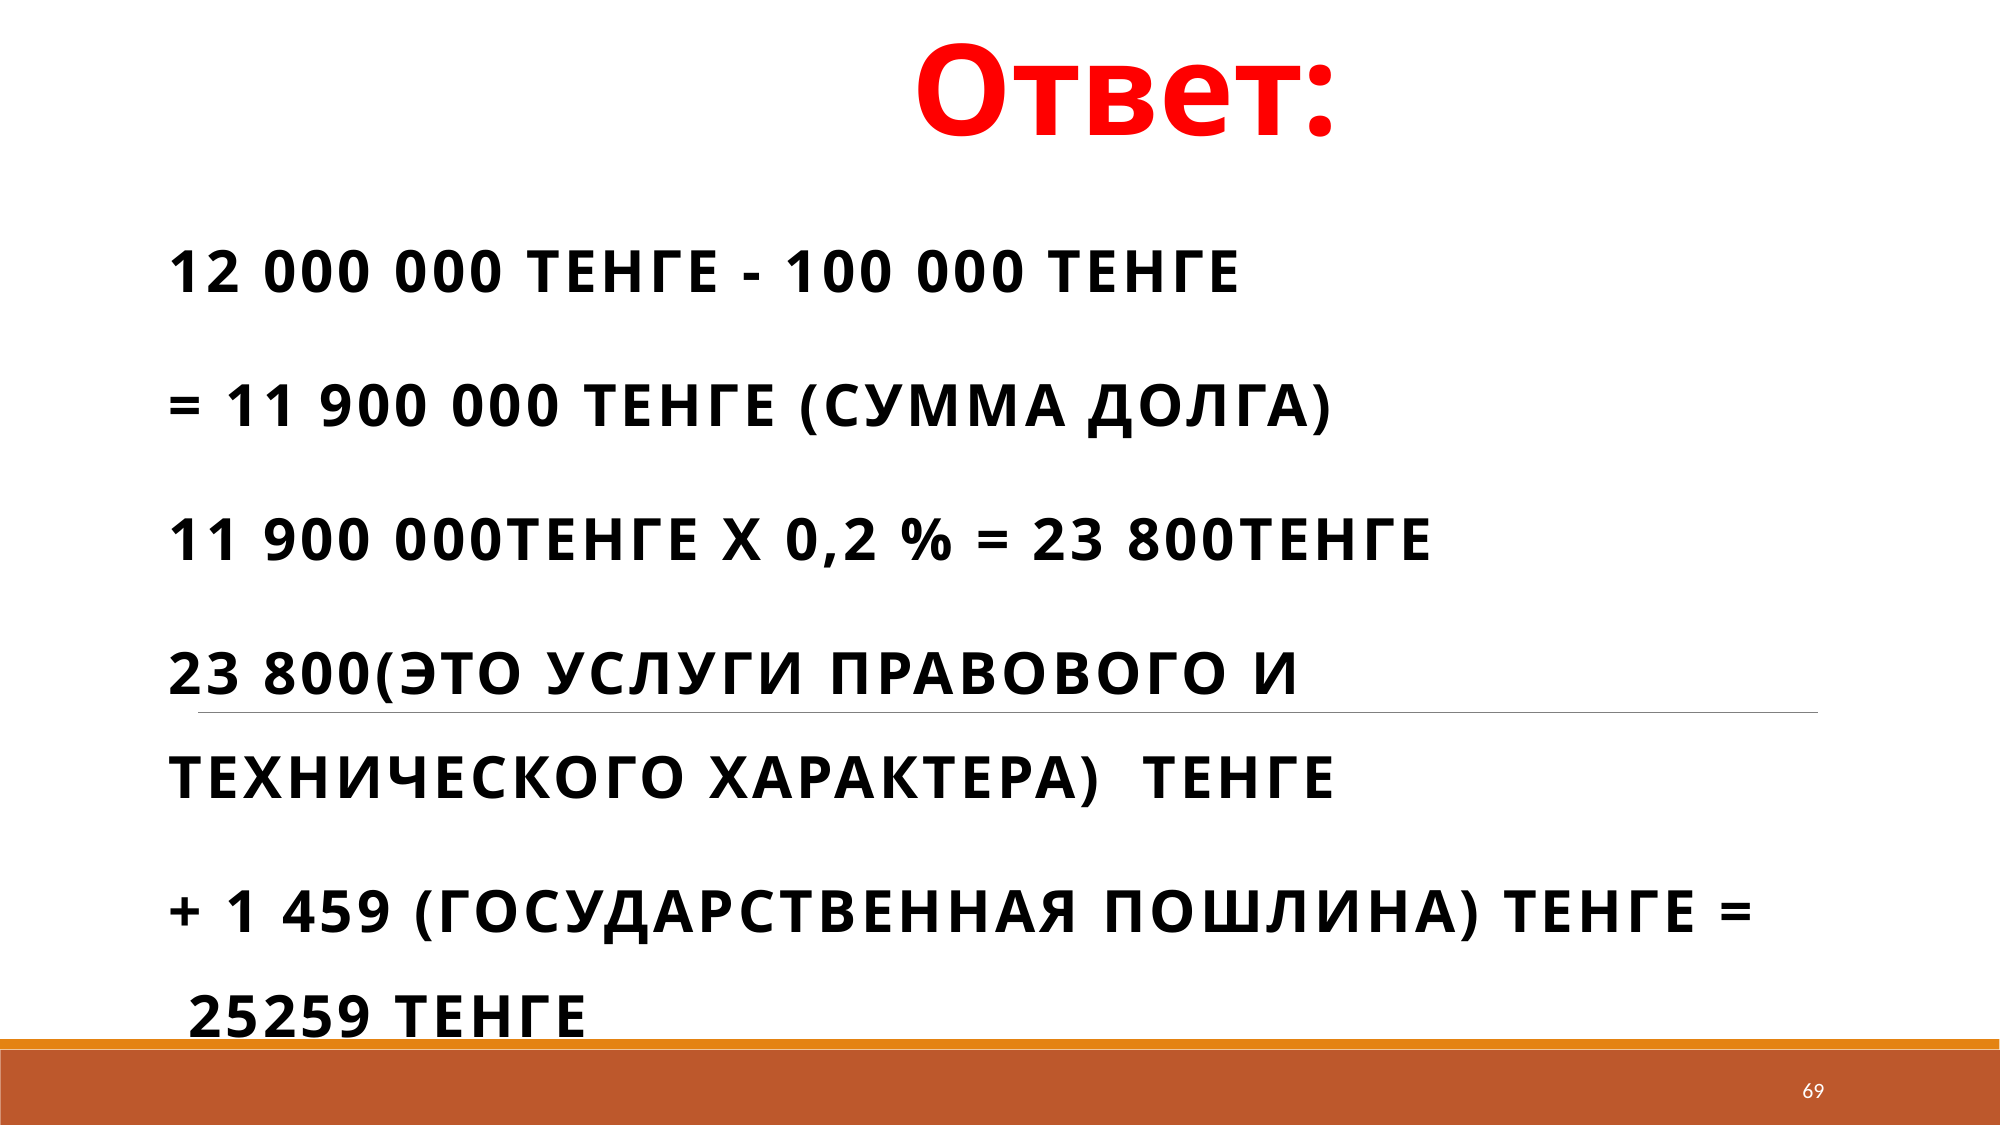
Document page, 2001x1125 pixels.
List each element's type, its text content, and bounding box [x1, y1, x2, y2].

title Ответ: [393, 22, 1857, 169]
slide_number 69 [1624, 1059, 1840, 1120]
subtitle 12 000 000 тенге - 100 000 тенге = 11 900 000 тенге (сумма долга) 11 900 000тенге х 0,2 % = 23 800тенге 23 800(это услуги правового и технического характера) тенге + 1 459 (государственная пошлина) тенге = 25259 тенге [153, 191, 1785, 1081]
